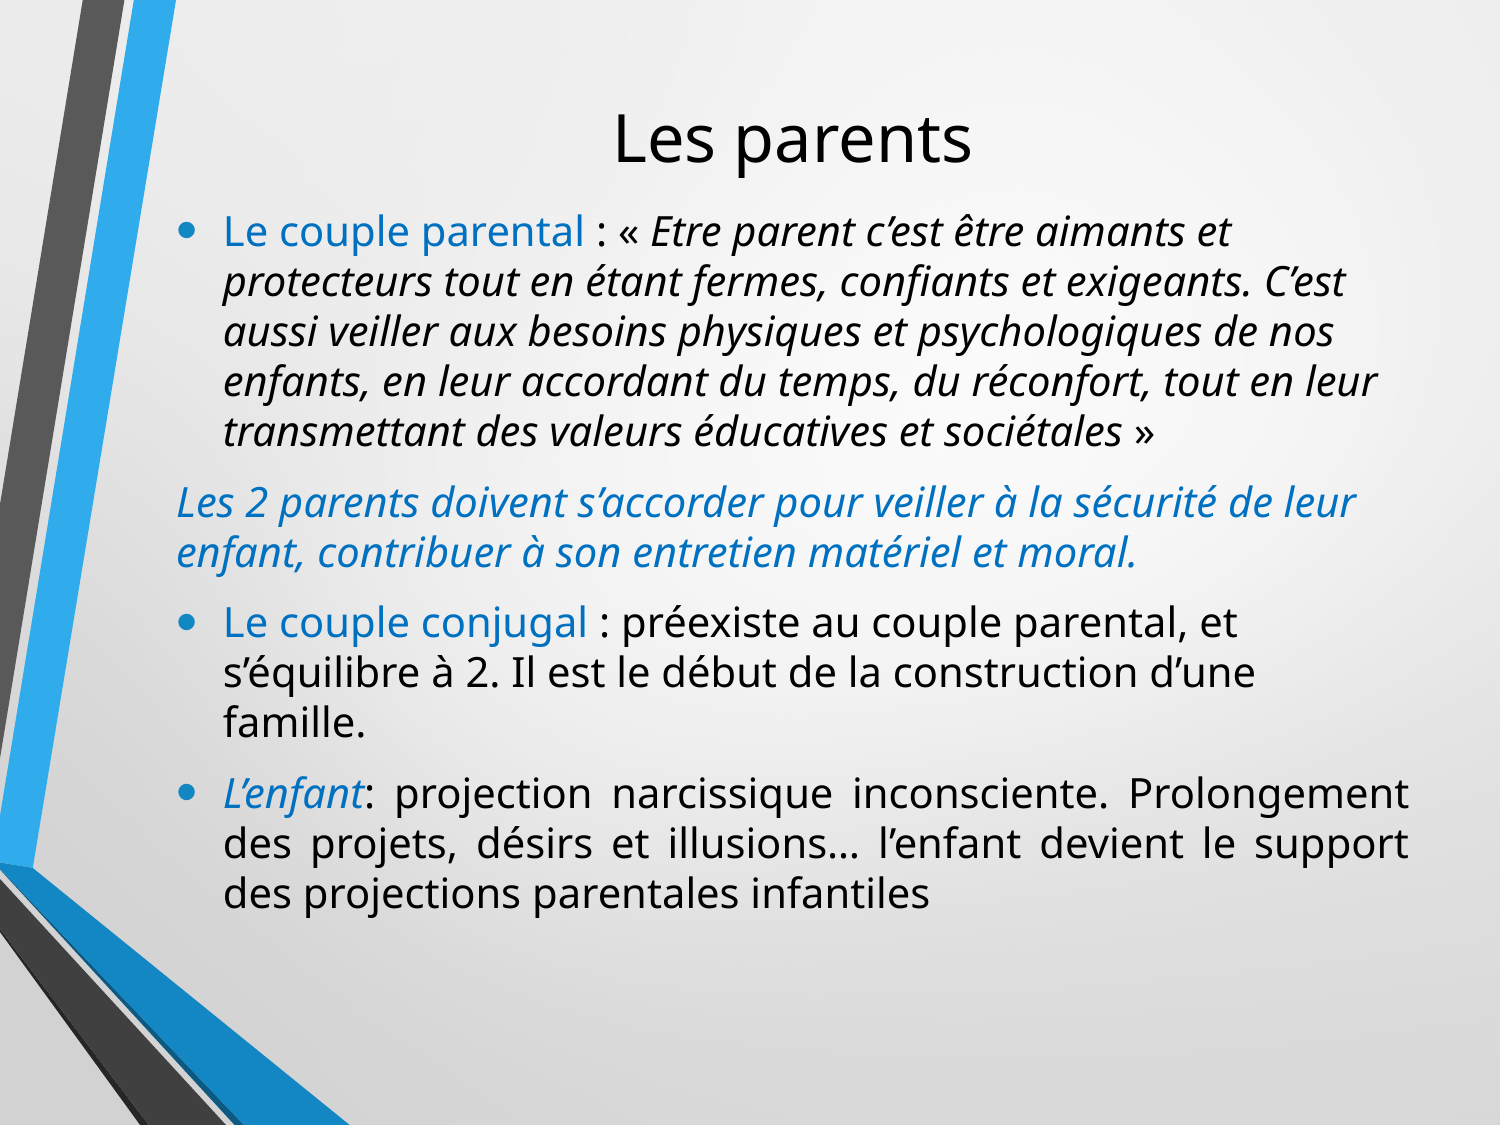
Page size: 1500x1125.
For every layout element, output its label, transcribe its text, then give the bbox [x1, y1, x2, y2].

list Le couple parental : « Etre parent c’est être aimants et protecteurs tout en étant fermes, confiants et exigeants. C’est aussi veiller aux besoins physiques et psychologiques de nos enfants, en leur accordant du temps, du réconfort, tout en leur transmettant des valeurs éducatives et sociétales » Les 2 parents doivent s’accorder pour veiller à la sécurité de leur enfant, contribuer à son entretien matériel et moral. Le couple conjugal : préexiste au couple parental, et s’équilibre à 2. Il est le début de la construction d’une famille. L’enfant: projection narcissique inconsciente. Prolongement des projets, désirs et illusions… l’enfant devient le support des projections parentales infantiles [161, 219, 1425, 985]
title Les parents [161, 75, 1425, 197]
